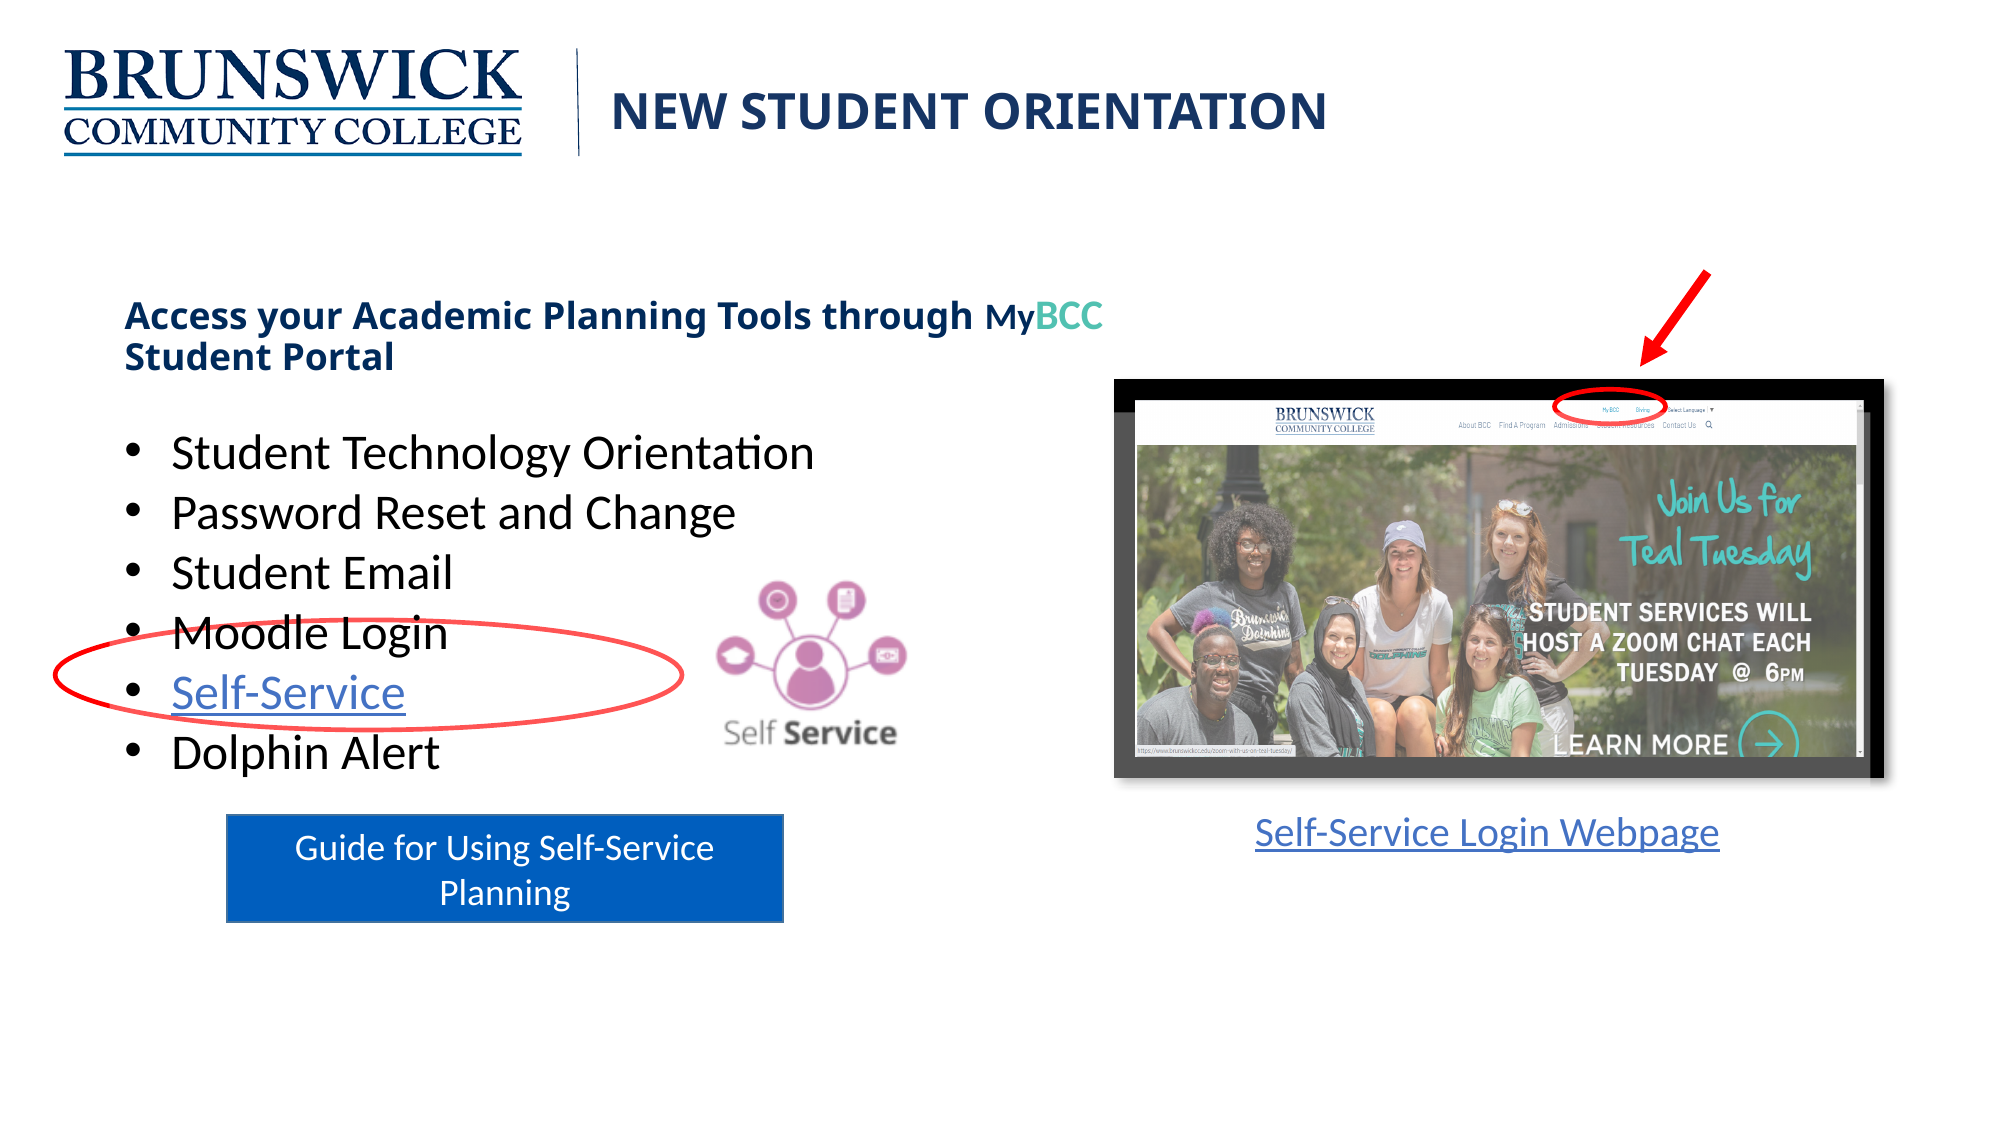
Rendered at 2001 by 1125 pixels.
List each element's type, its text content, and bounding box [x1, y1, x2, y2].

title Access your Academic Planning Tools through MyBCC Student Portal [109, 284, 1134, 433]
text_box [1134, 272, 1864, 758]
text_box Student Technology Orientation Password Reset and Change Student Email Moodle Login Self-Service Dolphin Alert [109, 412, 1871, 787]
picture [64, 48, 522, 107]
picture [657, 548, 953, 802]
text_box [54, 643, 109, 707]
picture [64, 111, 522, 153]
text_box Self-Service Login Webpage [1239, 797, 1926, 862]
text_box Guide for Using Self-Service Planning [226, 814, 784, 923]
